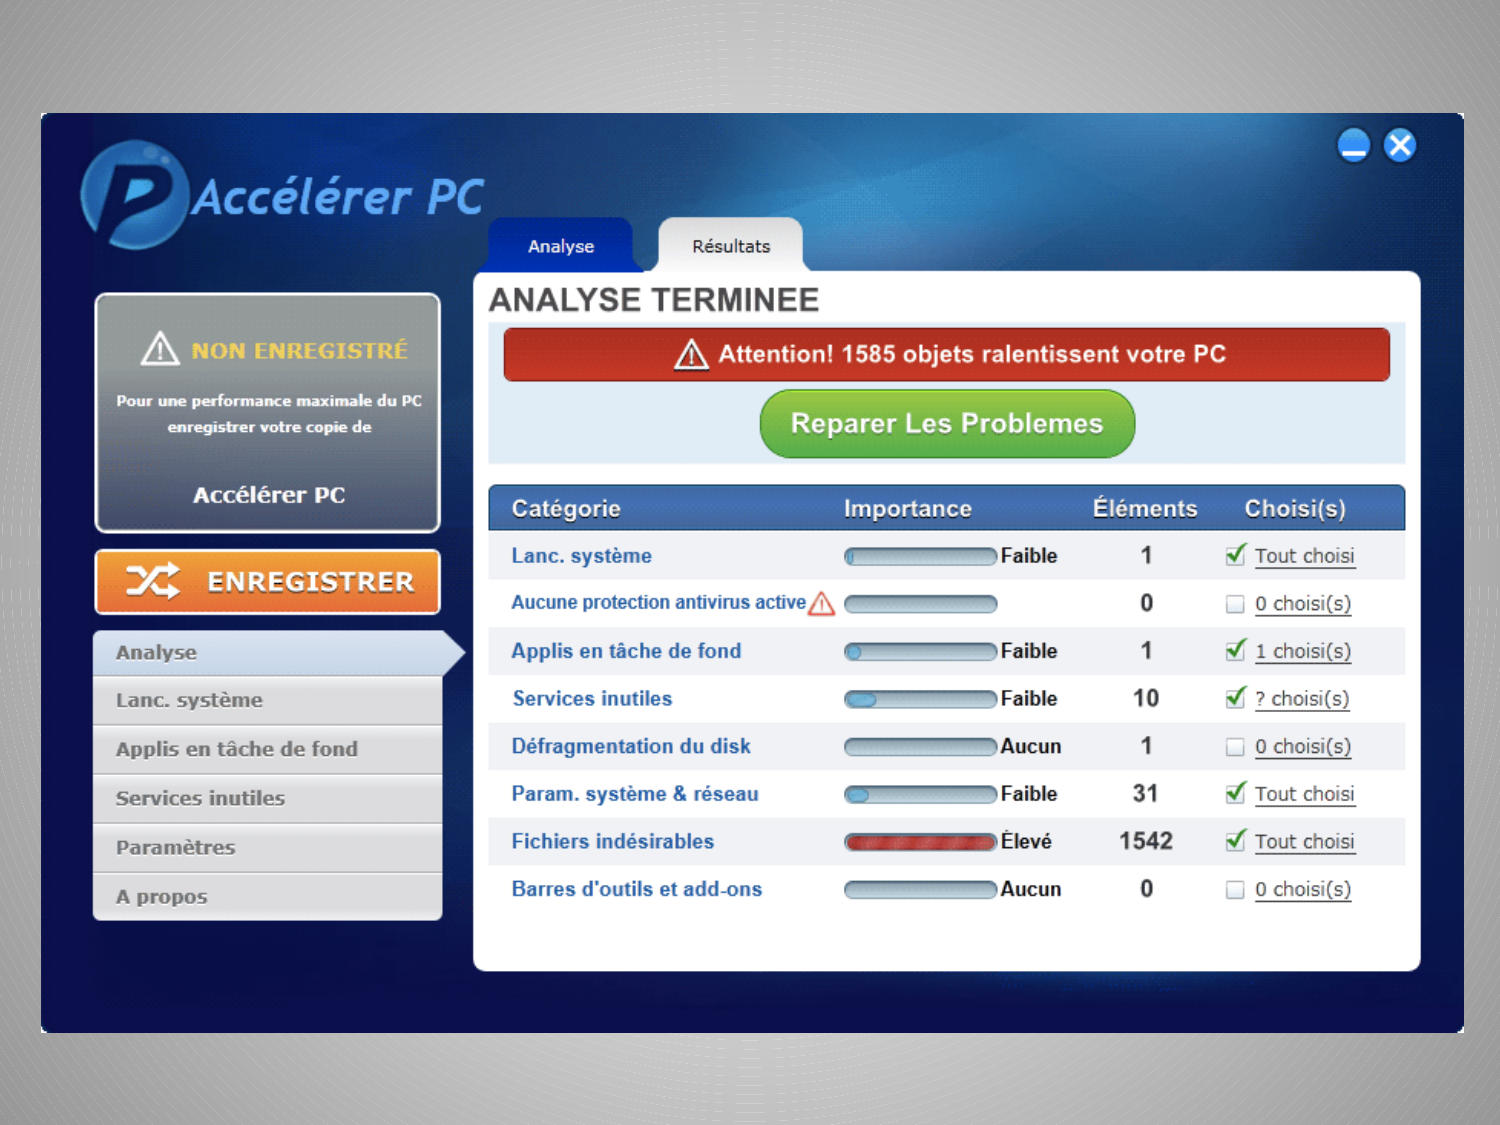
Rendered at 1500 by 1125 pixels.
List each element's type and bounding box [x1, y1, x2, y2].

picture [41, 113, 1464, 1033]
